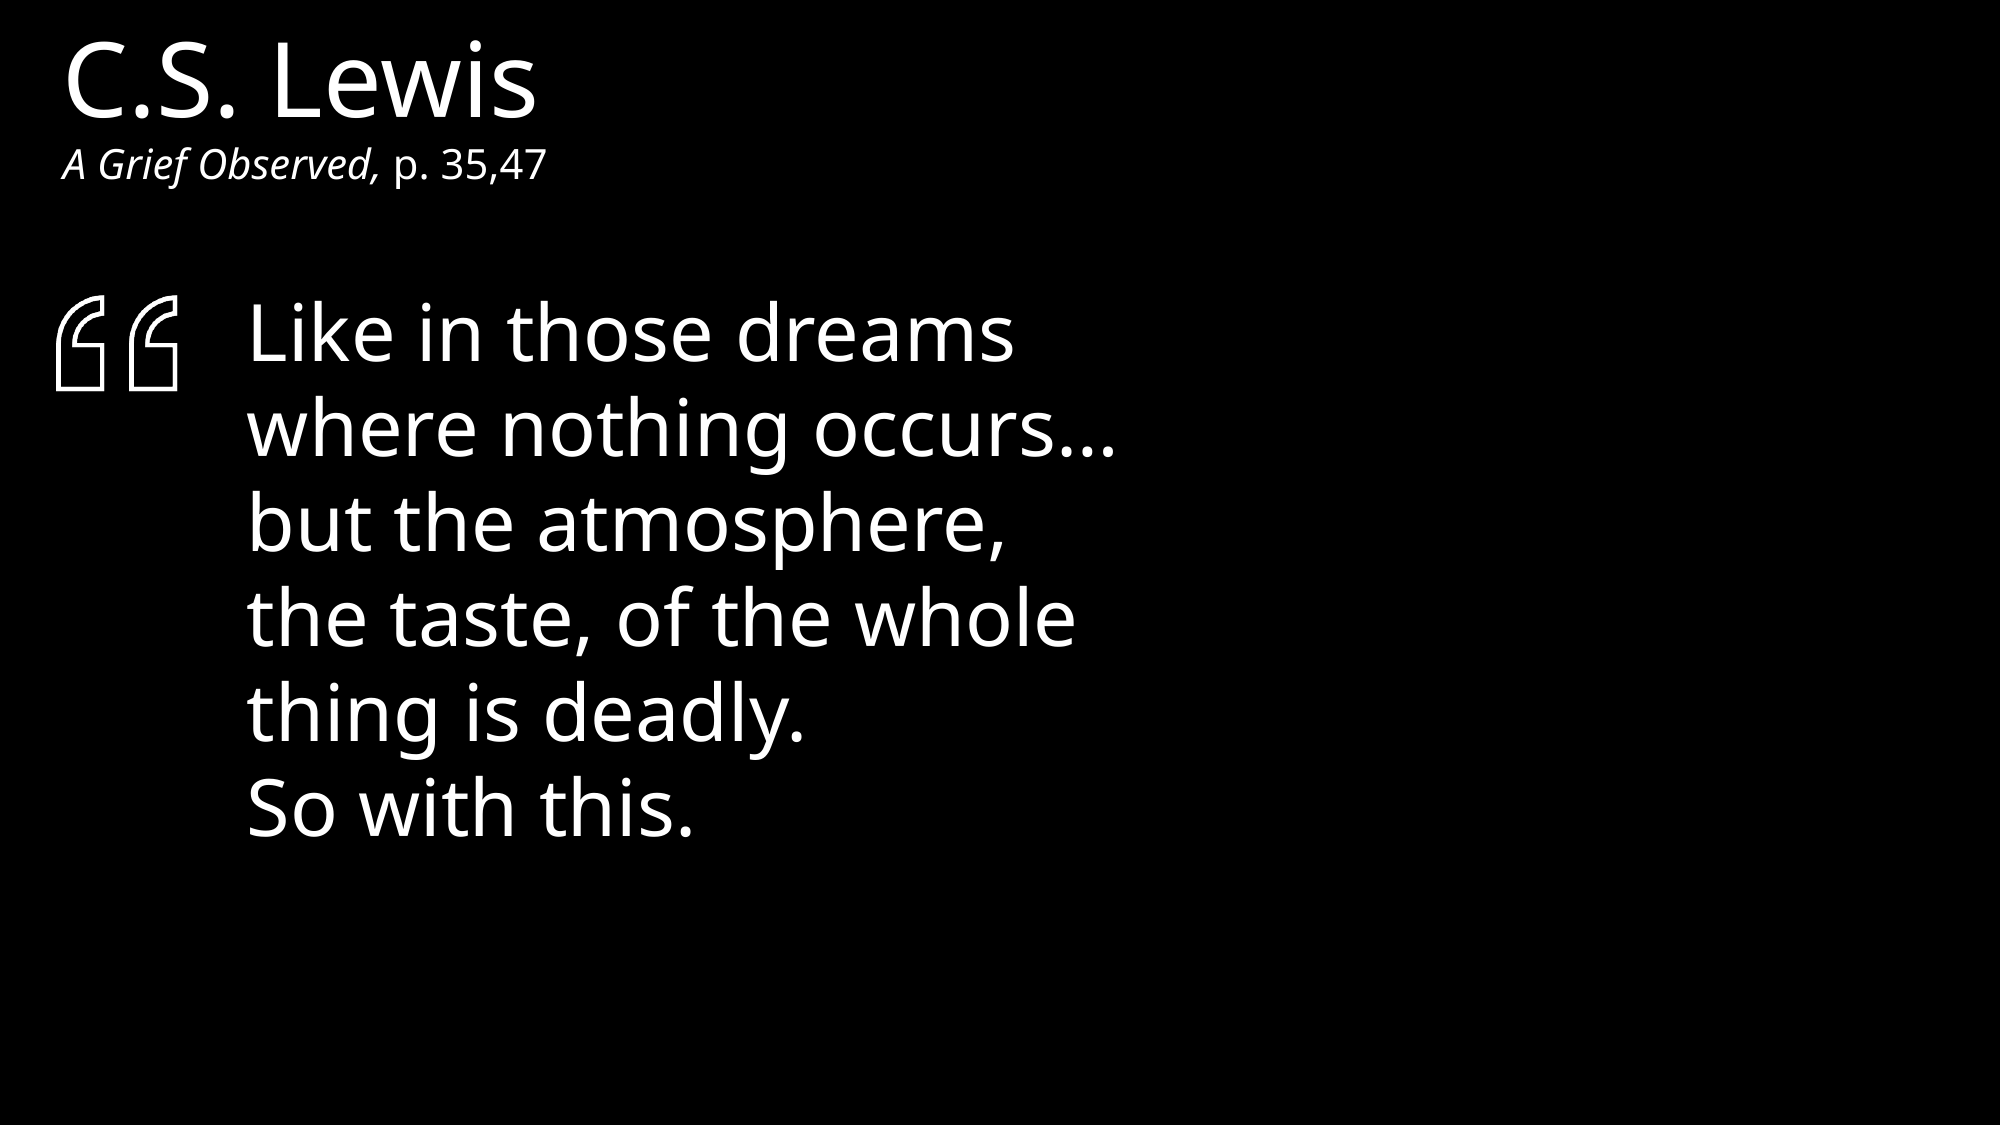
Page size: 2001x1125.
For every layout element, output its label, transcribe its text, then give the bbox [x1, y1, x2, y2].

text_box C.S. Lewis A Grief Observed, p. 35,47 [48, 5, 1314, 196]
text_box Like in those dreams where nothing occurs…but the atmosphere, the taste, of the whole thing is deadly. So with this. [232, 274, 1146, 860]
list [0, 226, 233, 459]
